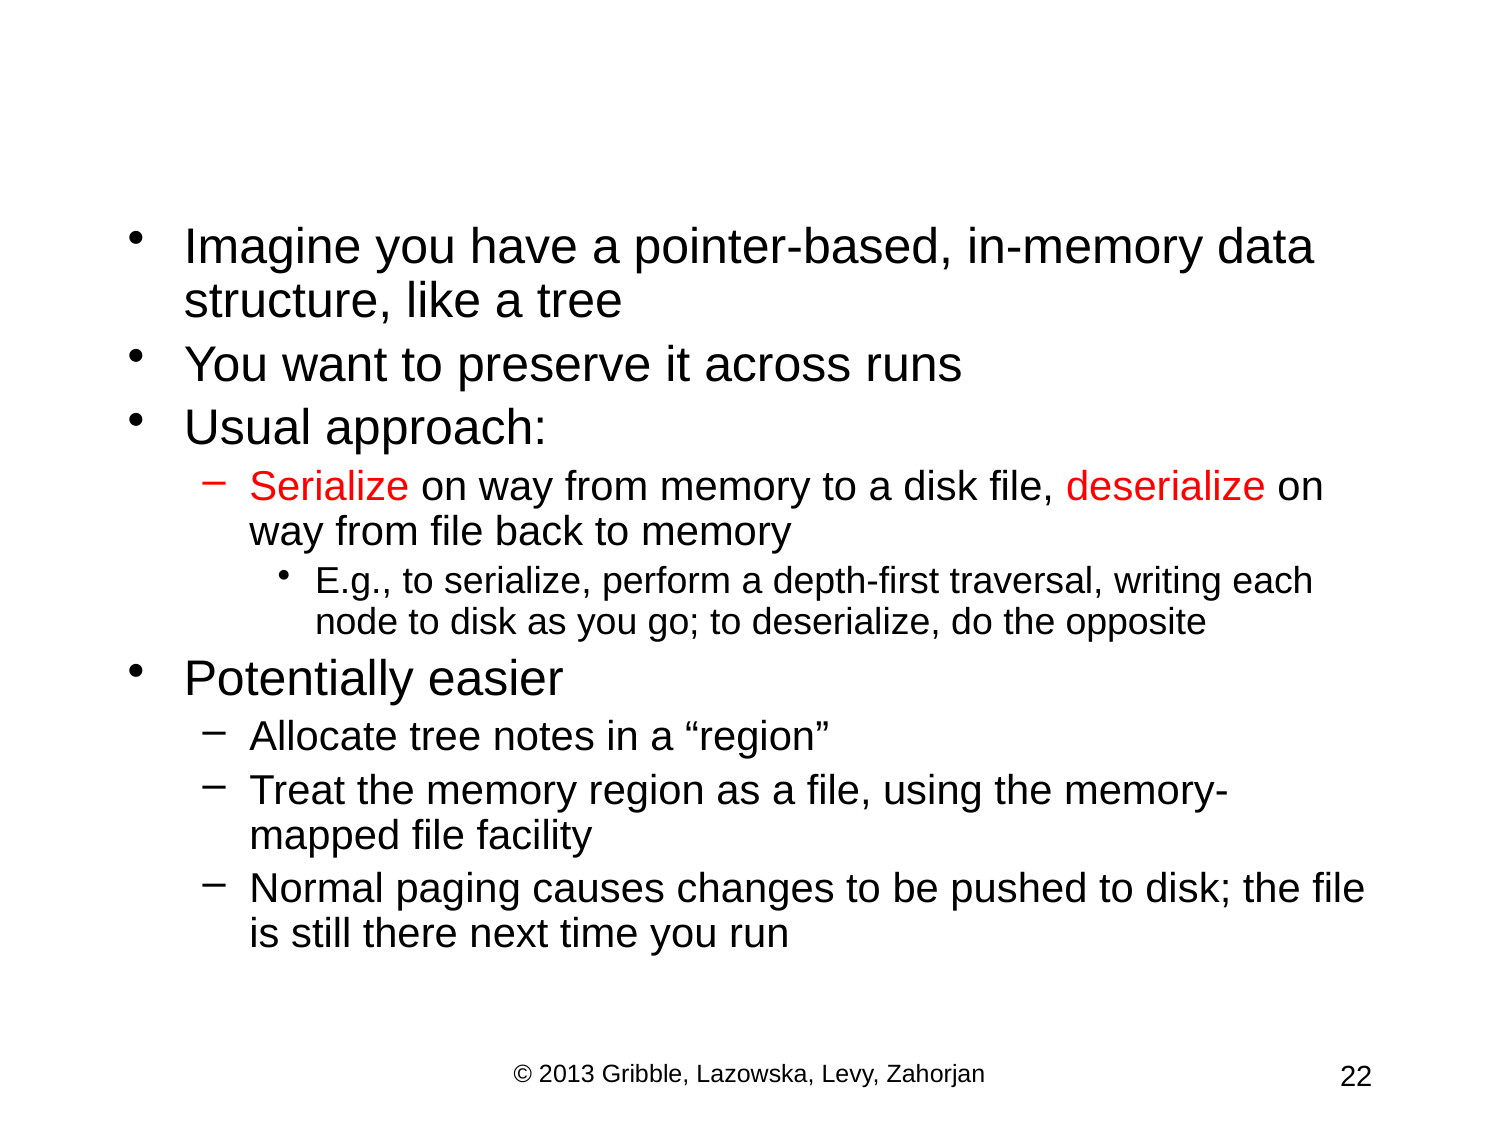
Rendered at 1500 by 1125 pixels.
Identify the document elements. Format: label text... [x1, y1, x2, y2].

list Imagine you have a pointer-based, in-memory data structure, like a tree You want to preserve it across runs Usual approach: Serialize on way from memory to a disk file, deserialize on way from file back to memory E.g., to serialize, perform a depth-first traversal, writing each node to disk as you go; to deserialize, do the opposite Potentially easier Allocate tree notes in a “region” Treat the memory region as a file, using the memory-mapped file facility Normal paging causes changes to be pushed to disk; the file is still there next time you run [112, 212, 1388, 1025]
slide_number 22 [1074, 1050, 1388, 1100]
footer © 2013 Gribble, Lazowska, Levy, Zahorjan [437, 1050, 1063, 1100]
